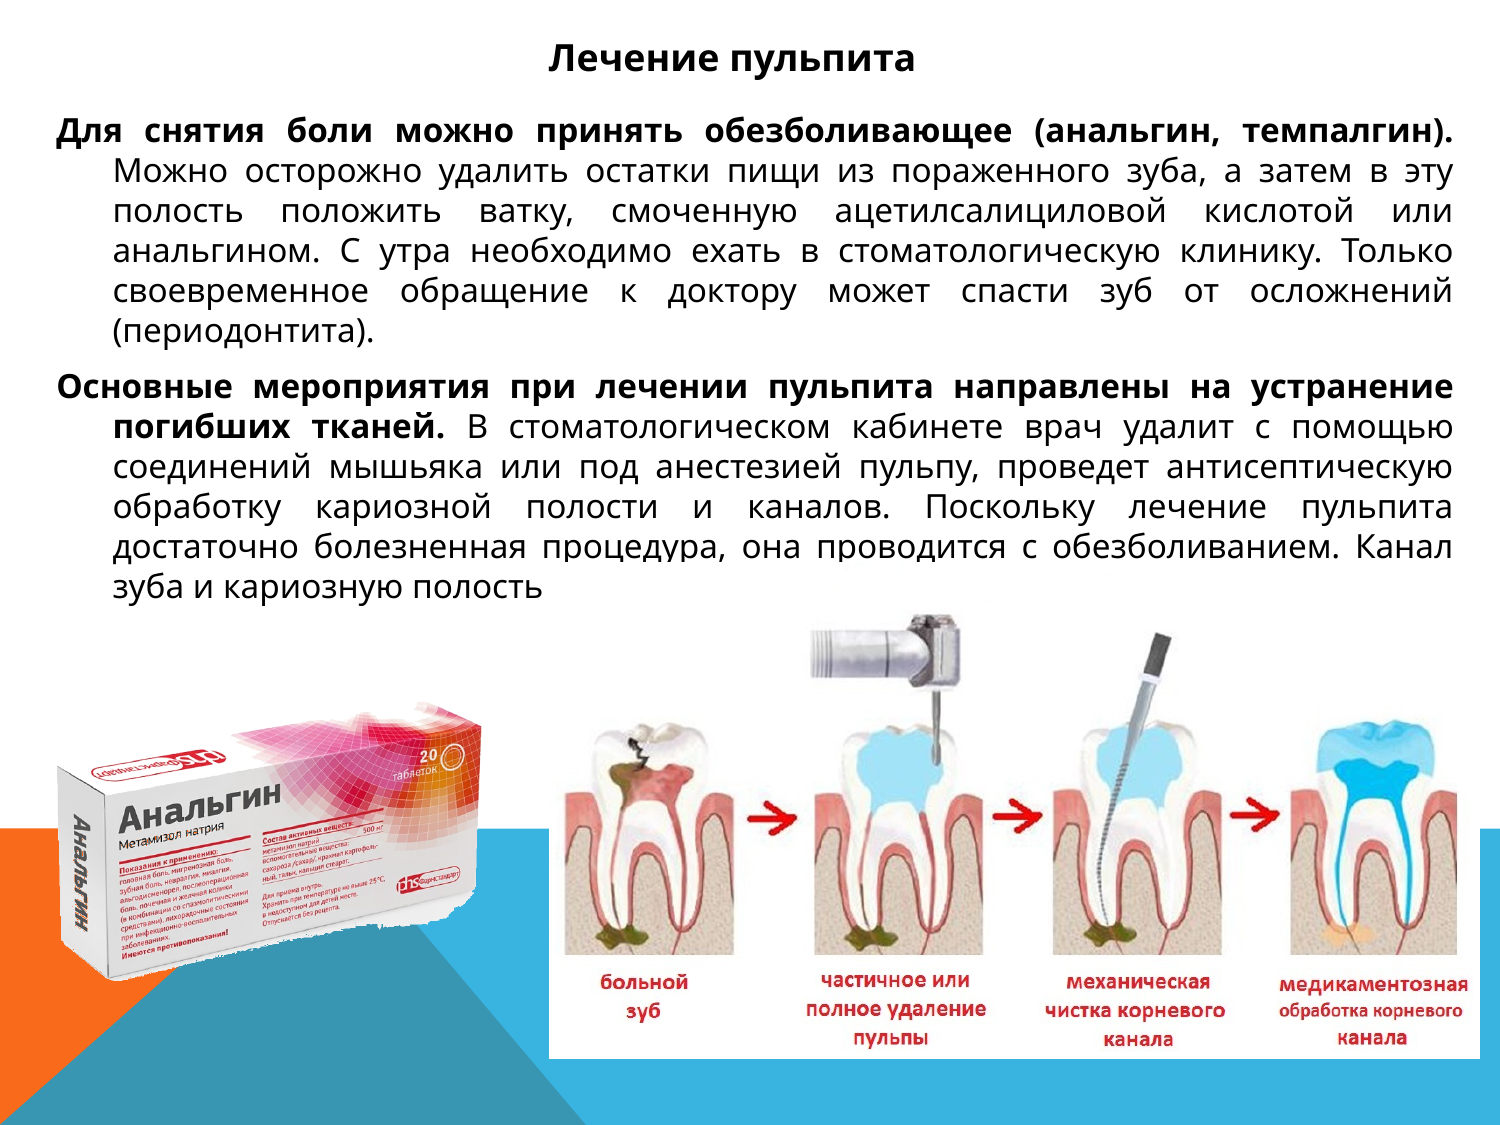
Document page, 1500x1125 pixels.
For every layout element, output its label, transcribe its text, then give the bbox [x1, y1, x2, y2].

picture [0, 562, 1480, 1059]
list Для снятия боли можно принять обезболивающее (анальгин, темпалгин). Можно осторожно удалить остатки пищи из пораженного зуба, а затем в эту полость положить ватку, смоченную ацетилсалициловой кислотой или анальгином. С утра необходимо ехать в стоматологическую клинику. Только своевременное обращение к доктору может спасти зуб от осложнений (периодонтита). Основные мероприятия при лечении пульпита направлены на устранение погибших тканей. В стоматологическом кабинете врач удалит с помощью соединений мышьяка или под анестезией пульпу, проведет антисептическую обработку кариозной полости и каналов. Поскольку лечение пульпита достаточно болезненная процедура, она проводится с обезболиванием. Канал зуба и кариозную полость пломбируют. [41, 101, 1471, 539]
text_box Лечение пульпита [533, 26, 932, 86]
